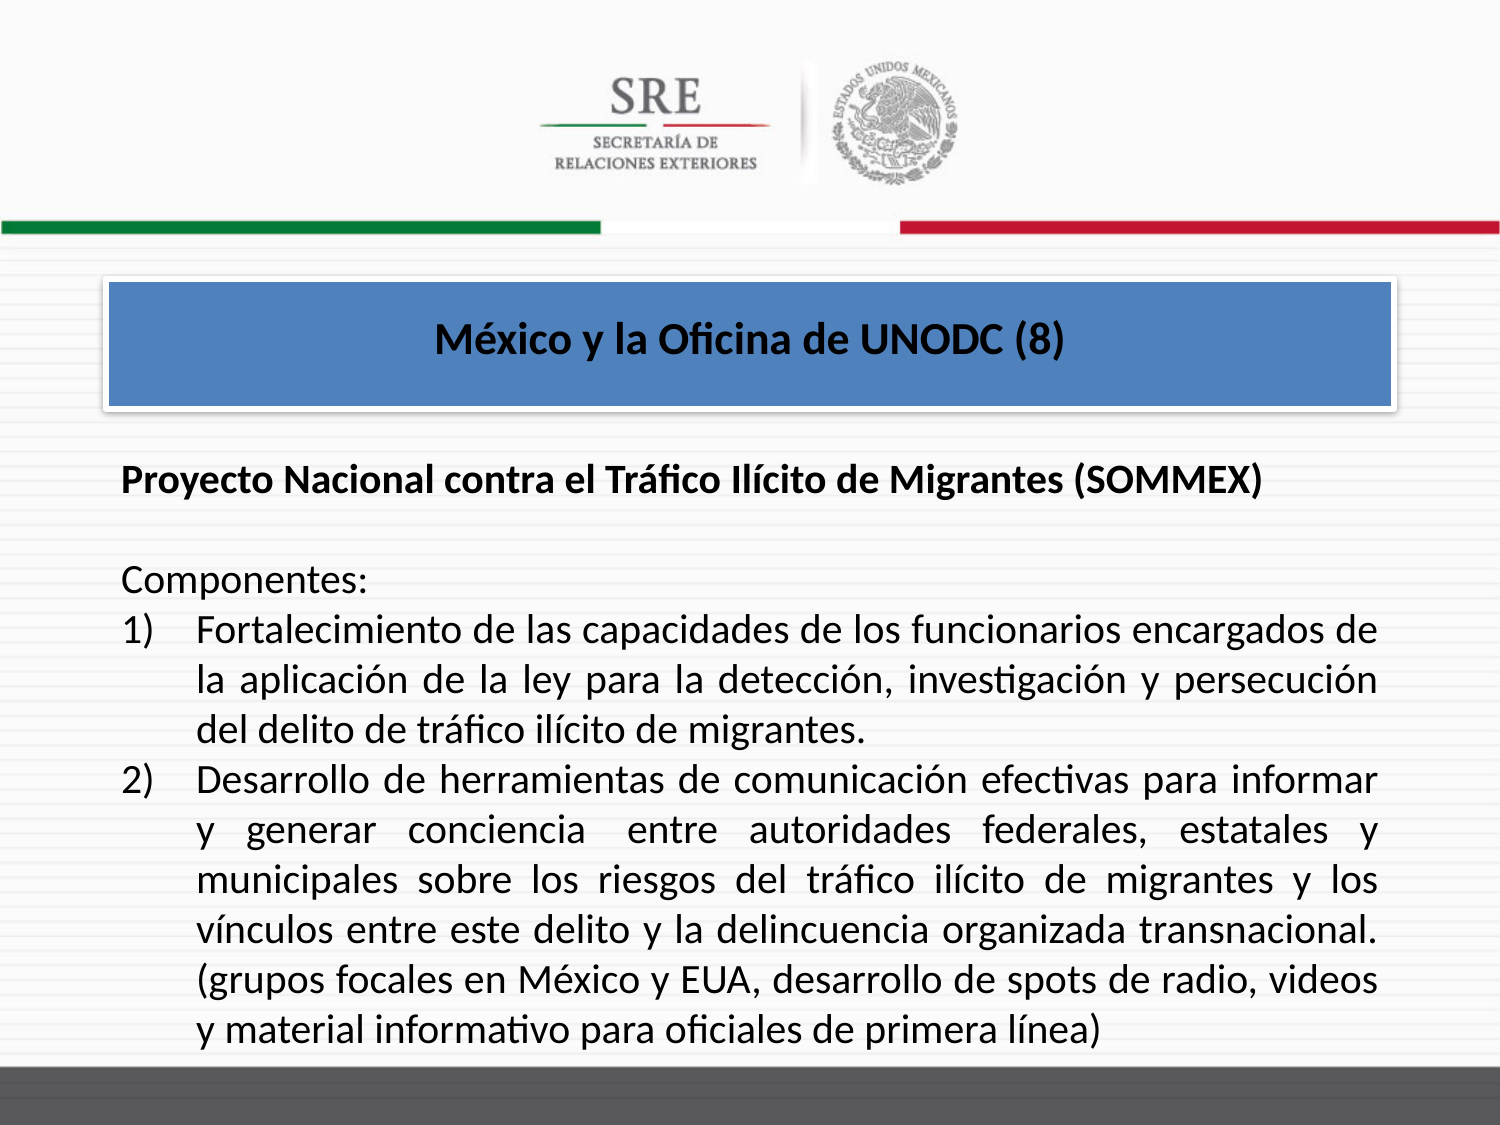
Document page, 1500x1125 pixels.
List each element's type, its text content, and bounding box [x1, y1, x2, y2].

text_box Proyecto Nacional contra el Tráfico Ilícito de Migrantes (SOMMEX) Componentes: Fortalecimiento de las capacidades de los funcionarios encargados de la aplicación de la ley para la detección, investigación y persecución del delito de tráfico ilícito de migrantes. Desarrollo de herramientas de comunicación efectivas para informar y generar conciencia entre autoridades federales, estatales y municipales sobre los riesgos del tráfico ilícito de migrantes y los vínculos entre este delito y la delincuencia organizada transnacional. (grupos focales en México y EUA, desarrollo de spots de radio, videos y material informativo para oficiales de primera línea) [106, 444, 1394, 1060]
picture [0, 0, 1500, 1125]
text_box México y la Oficina de UNODC (8) [103, 276, 1397, 412]
